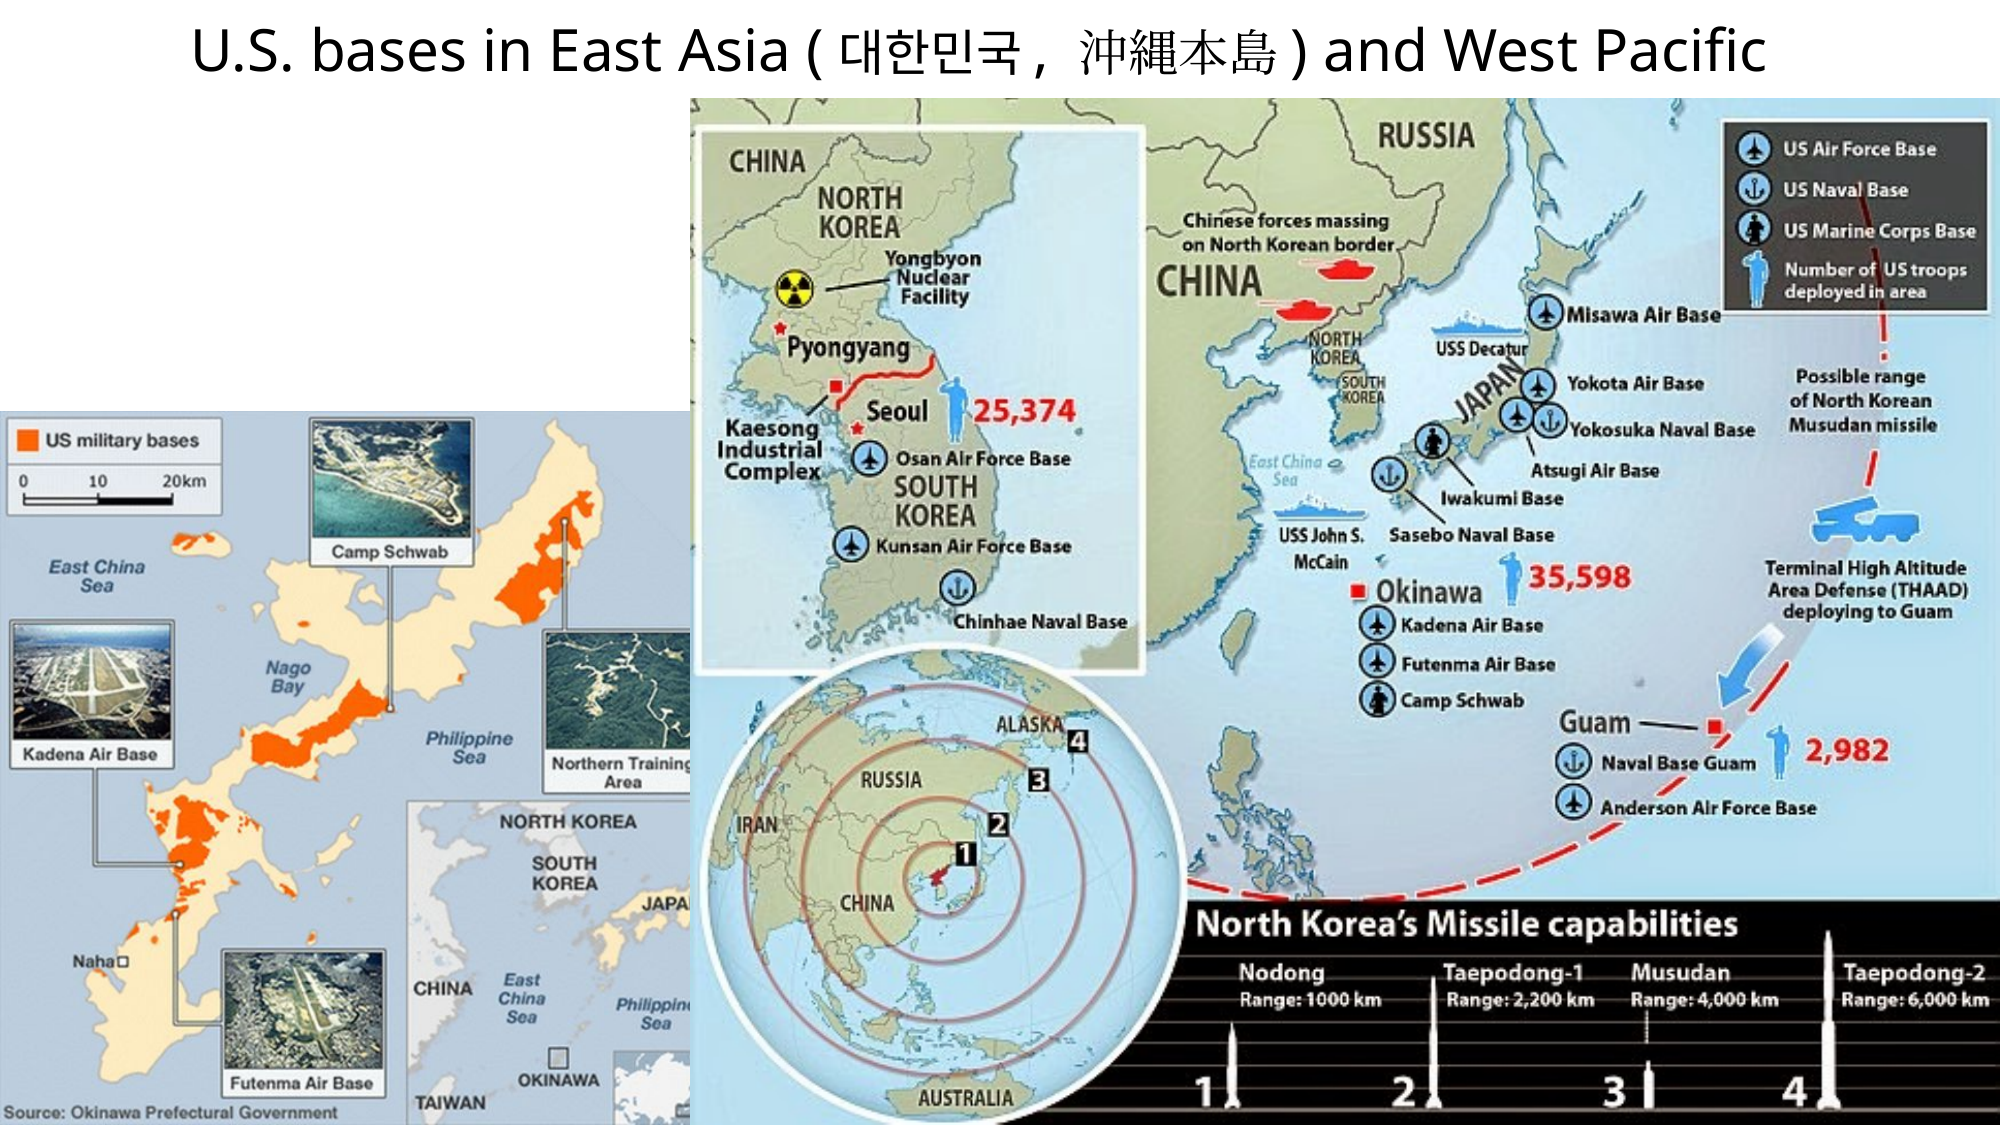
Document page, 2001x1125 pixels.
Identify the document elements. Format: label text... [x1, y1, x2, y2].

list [0, 411, 690, 1125]
picture [690, 98, 2000, 1125]
title U.S. bases in East Asia (대한민국, 沖縄本島) and West Pacific [0, 7, 1979, 99]
